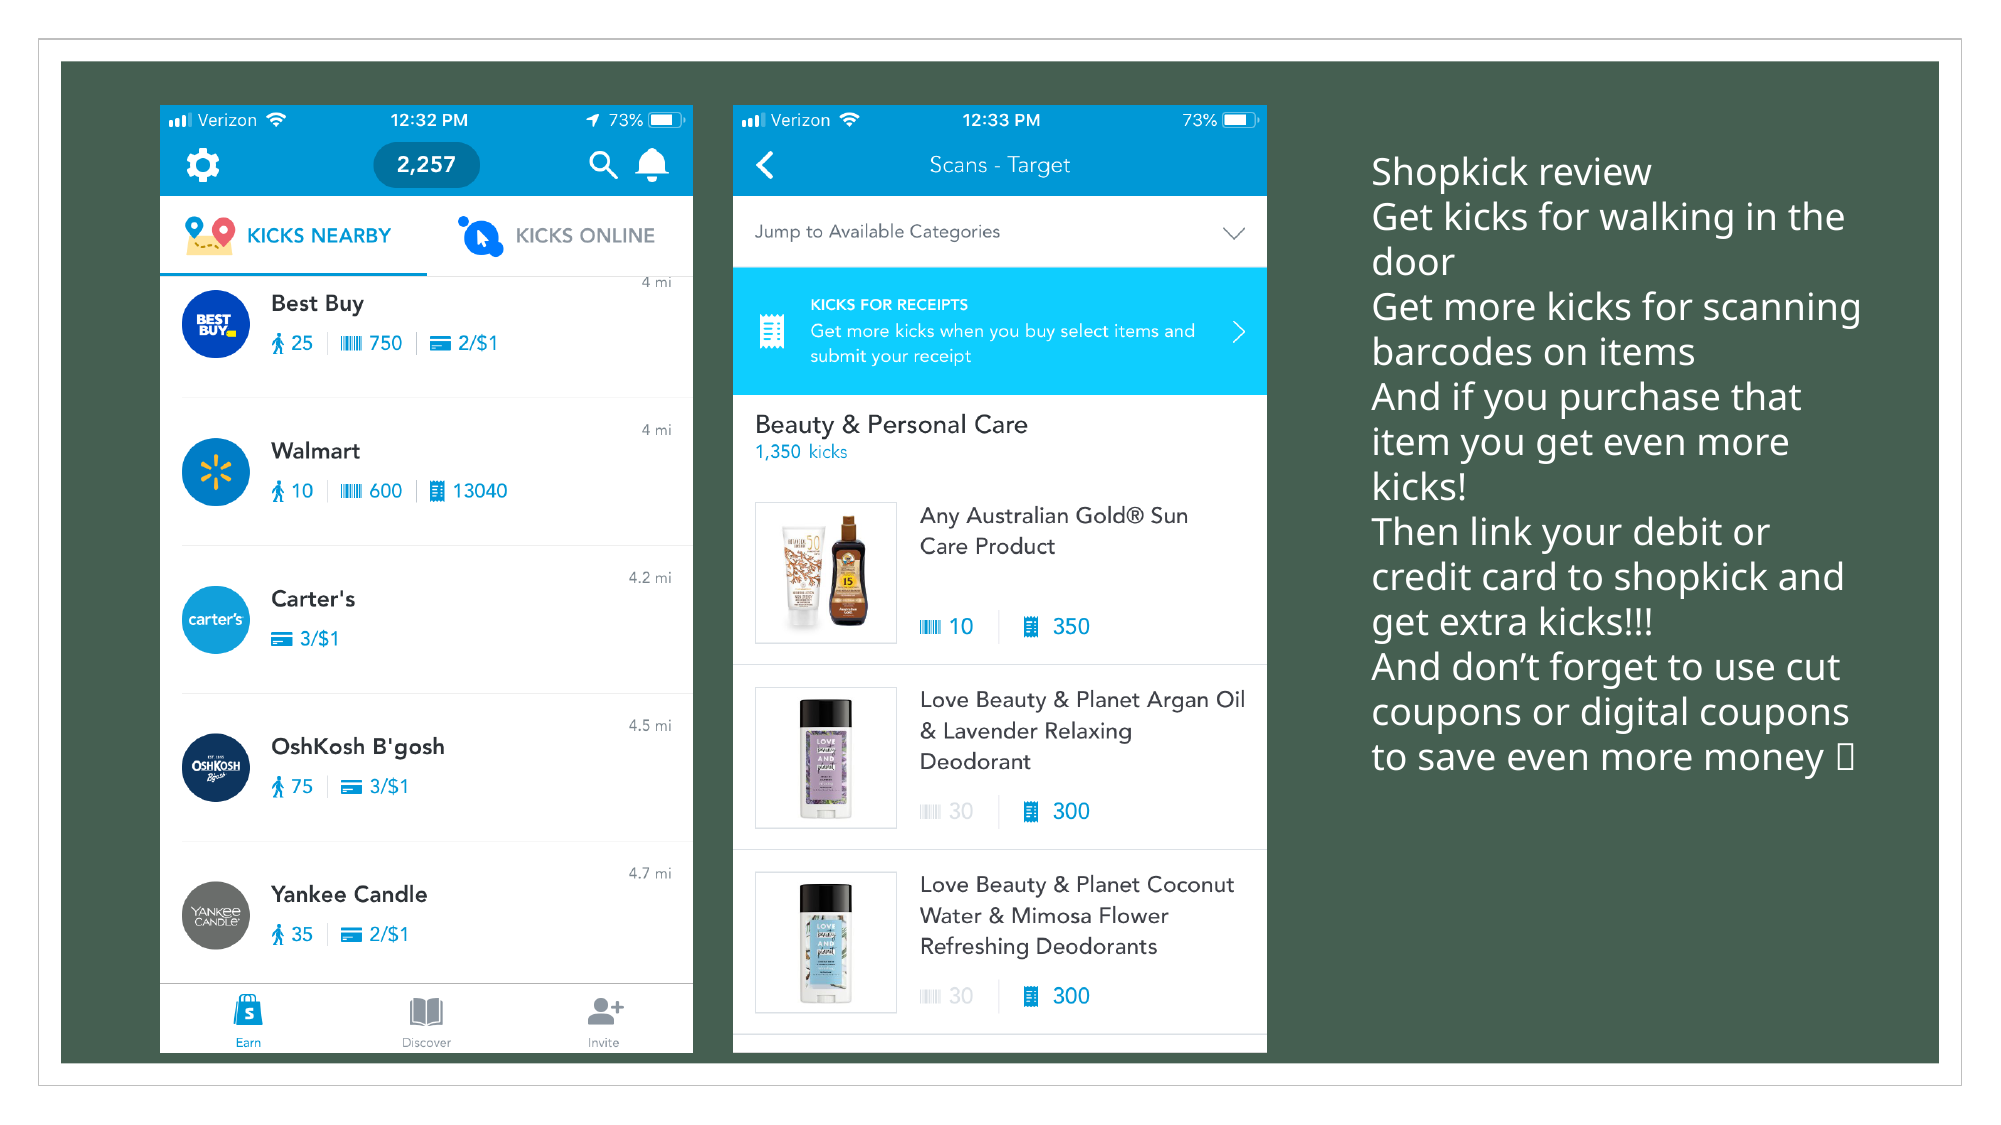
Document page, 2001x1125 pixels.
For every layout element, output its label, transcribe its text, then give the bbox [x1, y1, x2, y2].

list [160, 105, 693, 1053]
picture [862, 300, 868, 309]
picture [761, 315, 783, 348]
picture [733, 396, 1267, 1053]
picture [1225, 115, 1245, 124]
picture [758, 152, 772, 178]
picture [841, 113, 858, 117]
picture [733, 197, 1267, 267]
picture [1016, 115, 1022, 125]
text_box Shopkick review Get kicks for walking in the door Get more kicks for scanning barcodes on items And if you purchase that item you get even more kicks! Then link your debit or credit card to shopkick and get extra kicks!!! And don’t forget to use cut coupons or digital coupons to save even more money  [1356, 140, 1889, 786]
picture [929, 300, 935, 309]
